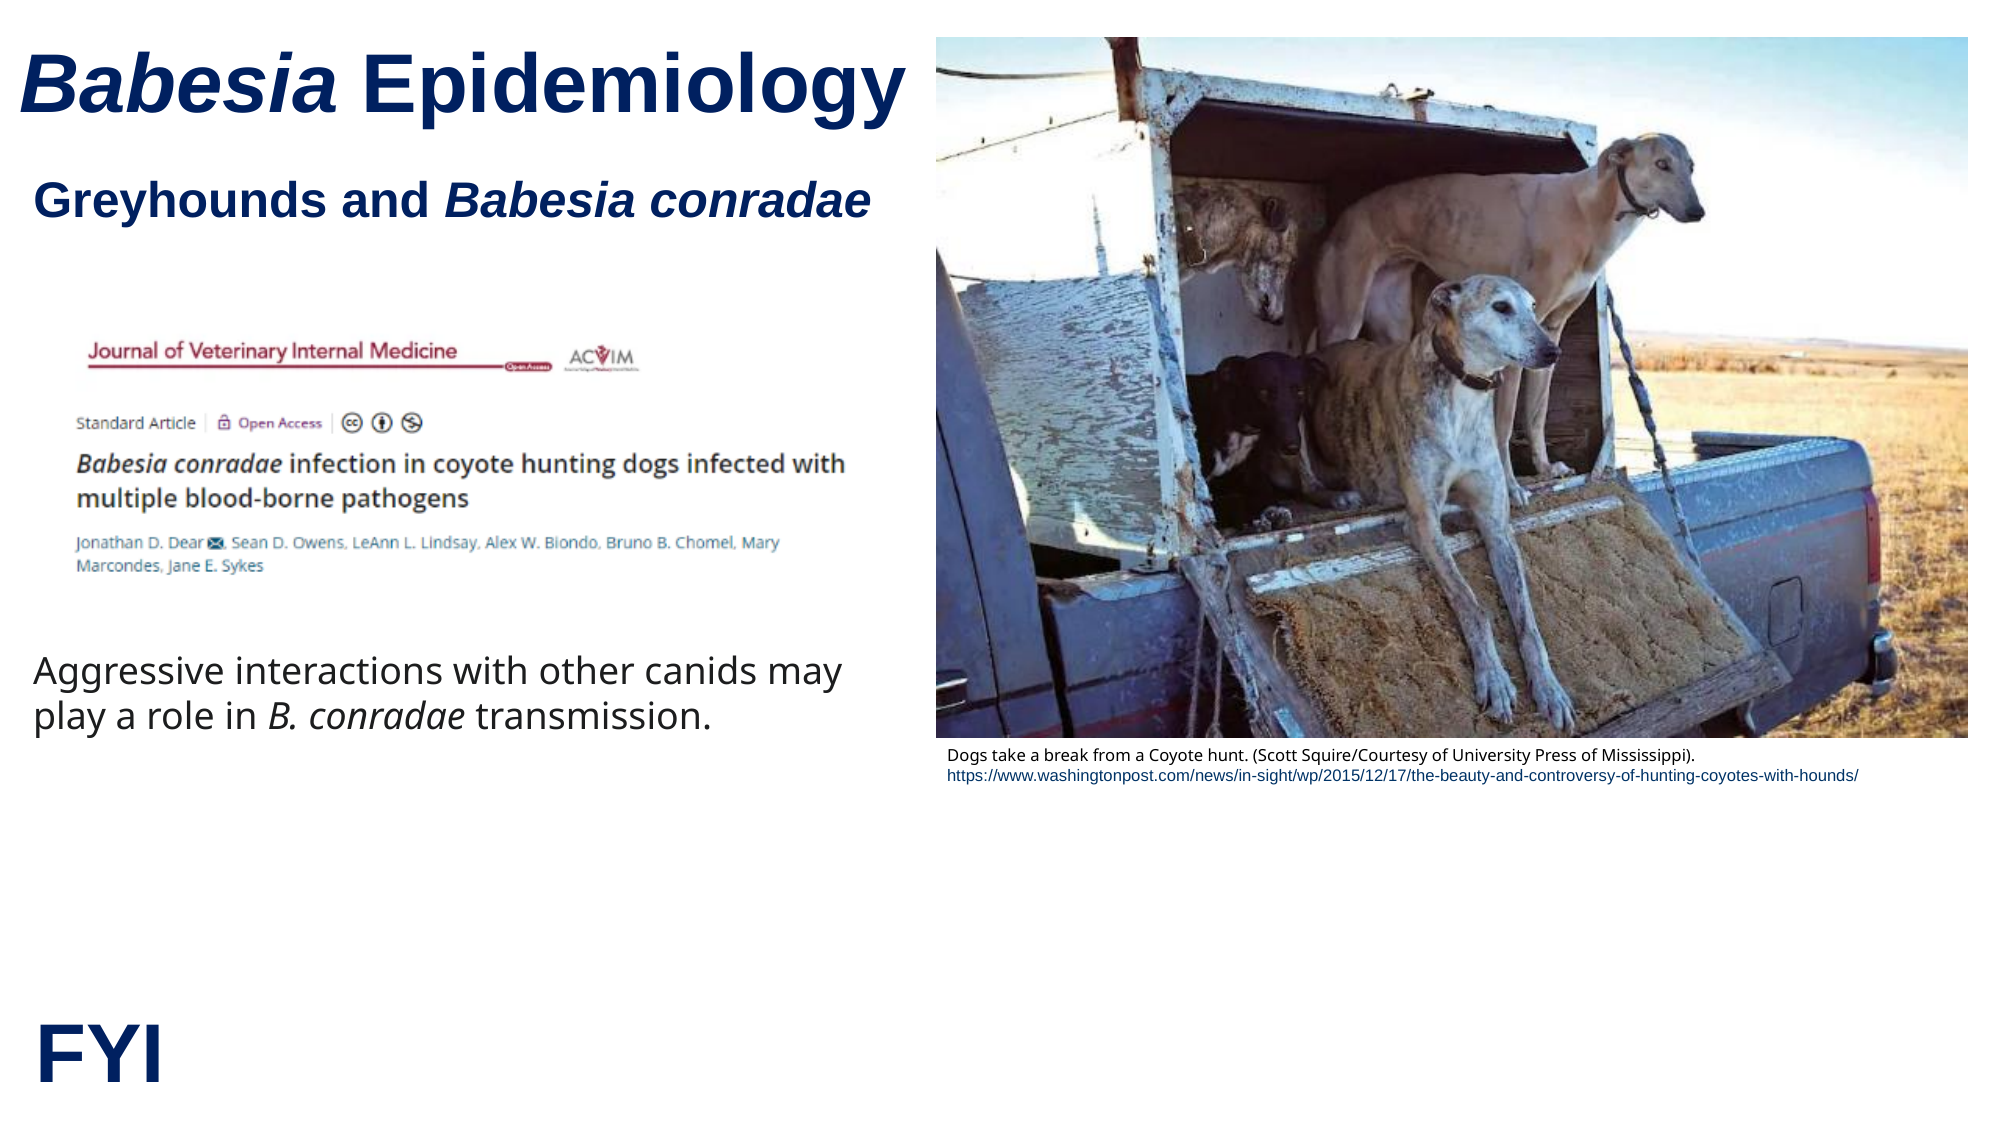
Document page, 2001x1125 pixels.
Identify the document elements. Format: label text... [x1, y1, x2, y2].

text_box Greyhounds and Babesia conradae [13, 160, 930, 249]
picture [44, 317, 880, 597]
text_box FYI [12, 994, 201, 1125]
picture [935, 37, 1968, 738]
text_box Babesia Epidemiology [0, 24, 936, 156]
text_box Aggressive interactions with other canids may play a role in B. conradae transmission. [18, 640, 931, 745]
text_box Dogs take a break from a Coyote hunt. (Scott Squire/Courtesy of University Press of Mississippi). https://www.washingtonpost.com/news/in-sight/wp/2015/12/17/the-beauty-and-controversy-of-hunting-coyotes-with-hounds/ [932, 743, 1883, 793]
